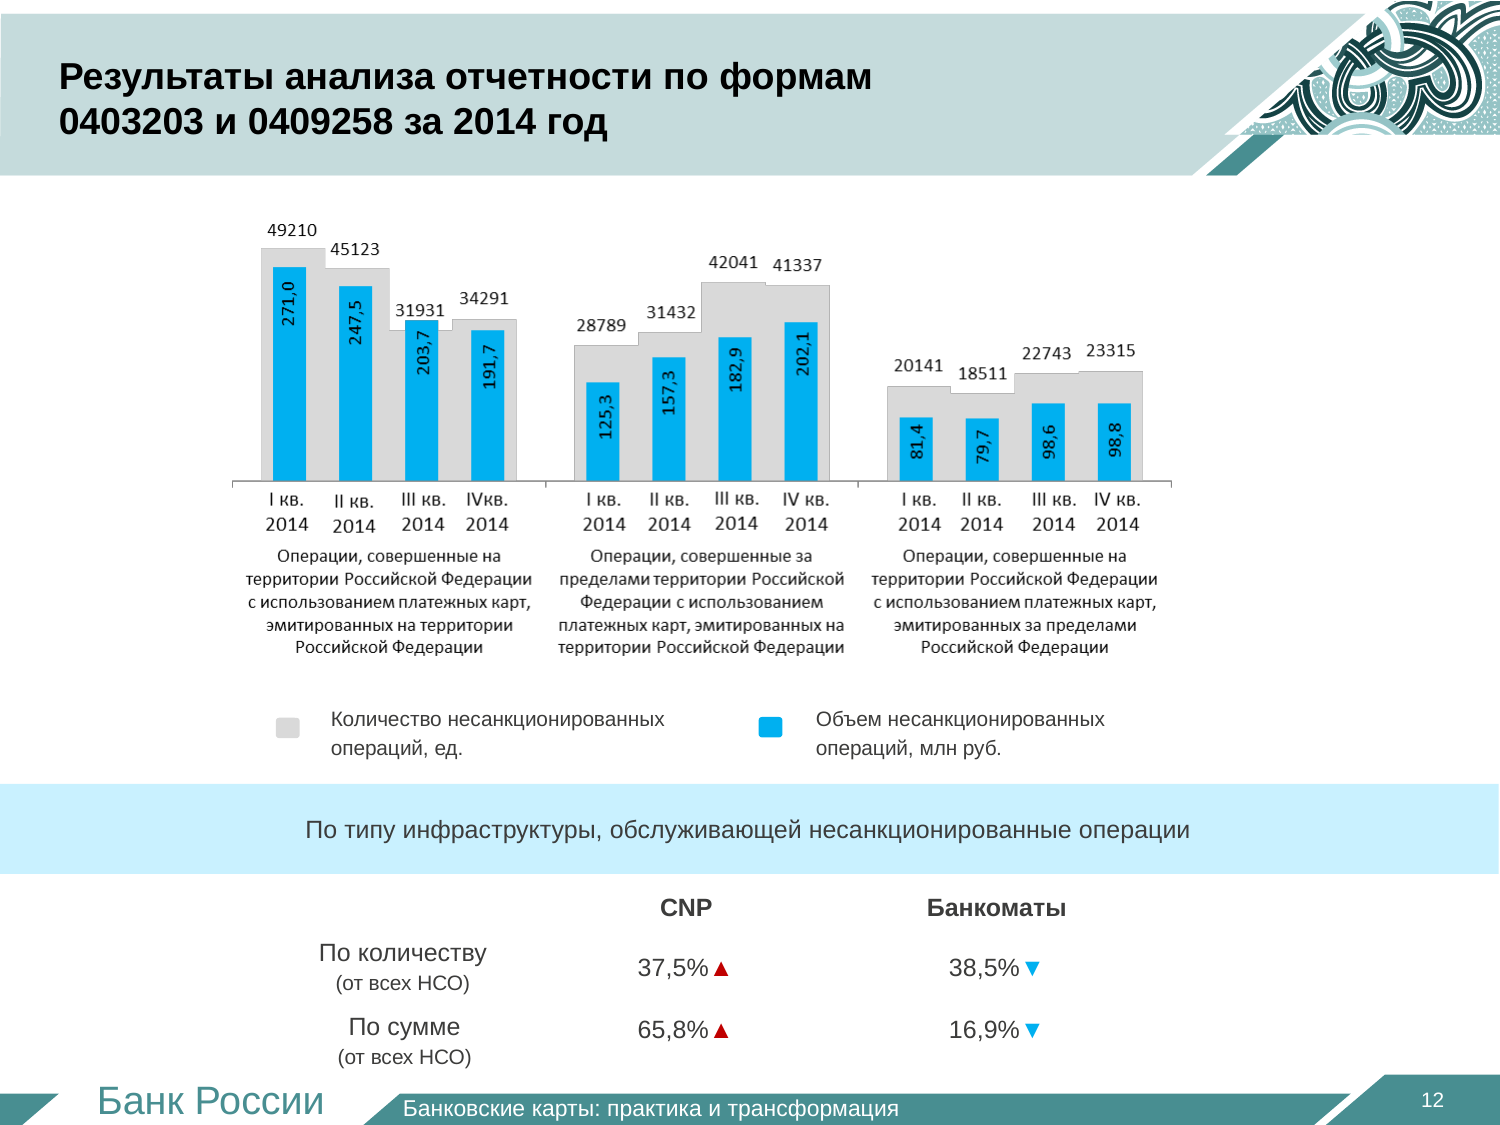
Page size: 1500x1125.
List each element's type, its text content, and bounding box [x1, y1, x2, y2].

title Результаты анализа отчетности по формам 0403203 и 0409258 за 2014 год [58, 52, 1205, 141]
text_box 38,5%▼ [845, 938, 1149, 1001]
text_box По типу инфраструктуры, обслуживающей несанкционированные операции [0, 801, 1499, 868]
text_box По количеству (от всех НСО) [251, 924, 534, 991]
text_box Банковские карты: практика и трансформация [402, 1093, 1306, 1125]
text_box Объем несанкционированных операций, млн руб. [800, 698, 1193, 762]
text_box 37,5%▲ [534, 938, 837, 1001]
text_box Количество несанкционированных операций, ед. [315, 698, 759, 762]
text_box [0, 782, 1500, 876]
text_box [759, 714, 785, 740]
text_box 16,9%▼ [845, 1001, 1149, 1068]
picture [0, 1, 1500, 689]
text_box 65,8%▲ [534, 1001, 837, 1069]
text_box По сумме (от всех НСО) [253, 998, 534, 1065]
text_box [273, 715, 302, 741]
slide_number 12 [1359, 1069, 1444, 1125]
text_box Банкоматы [845, 879, 1149, 938]
text_box CNP [534, 879, 838, 946]
